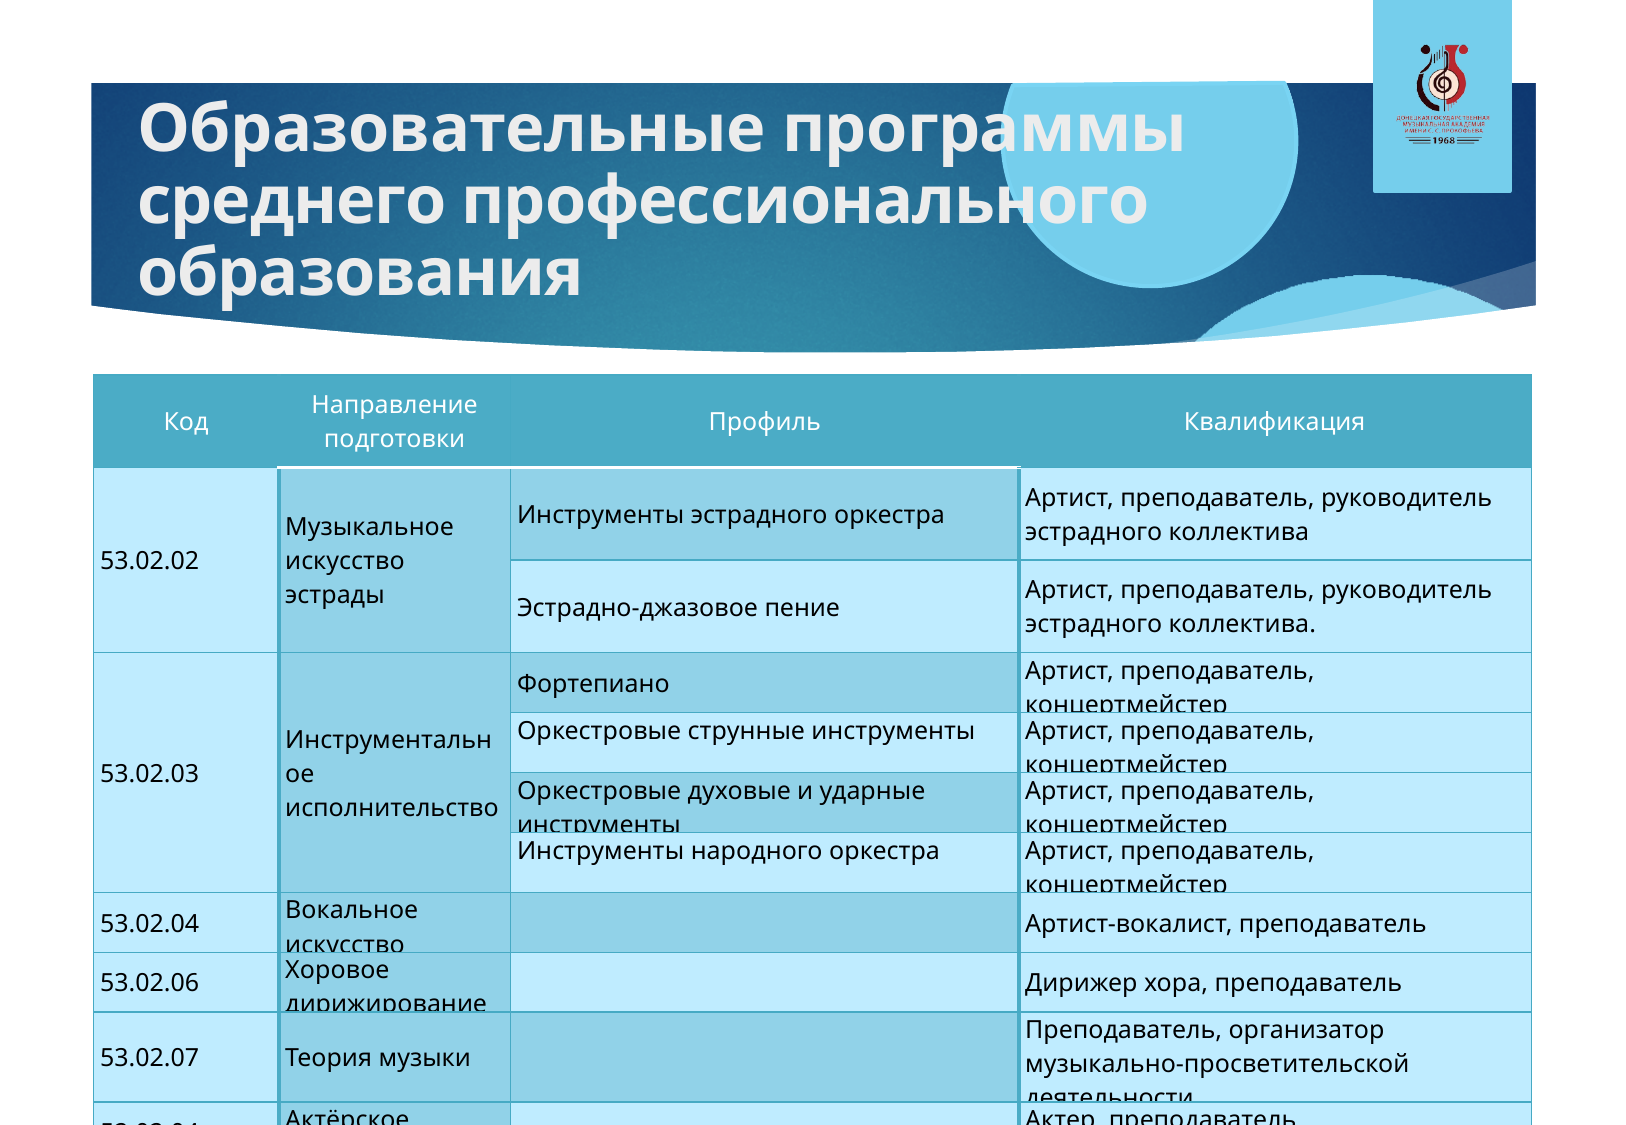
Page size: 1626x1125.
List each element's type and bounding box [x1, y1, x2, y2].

text_box [1002, 0, 1510, 287]
text_box [0, 0, 1625, 1125]
